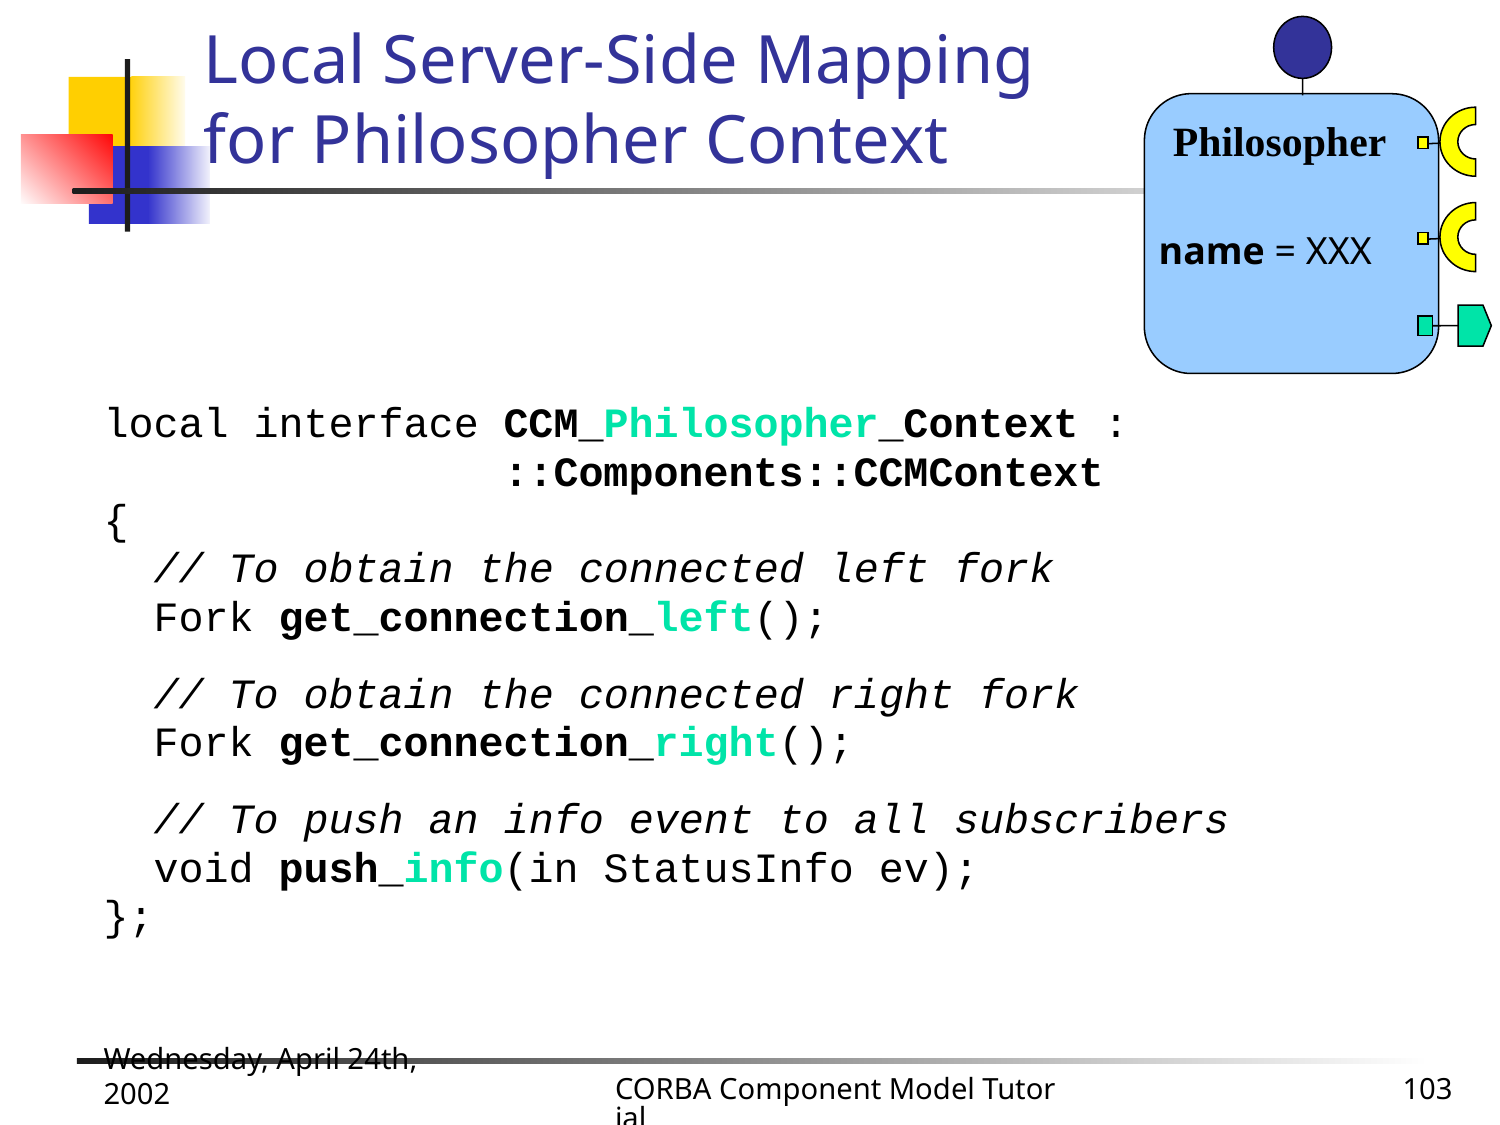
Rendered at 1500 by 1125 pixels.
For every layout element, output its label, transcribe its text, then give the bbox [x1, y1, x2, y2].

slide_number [88, 1042, 504, 1118]
list local interface CCM_Philosopher_Context : ::Components::CCMContext { // To obtain the connected left fork Fork get_connection_left(); // To obtain the connected right fork Fork get_connection_right(); // To push an info event to all subscribers void push_info(in StatusInfo ev); }; [88, 243, 1470, 1036]
title Local Server-Side Mapping for Philosopher Context [188, 30, 1134, 185]
slide_number 103 [1154, 1042, 1468, 1118]
footer CORBA Component Model Tutorial [599, 1042, 1076, 1118]
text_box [1139, 18, 1500, 374]
